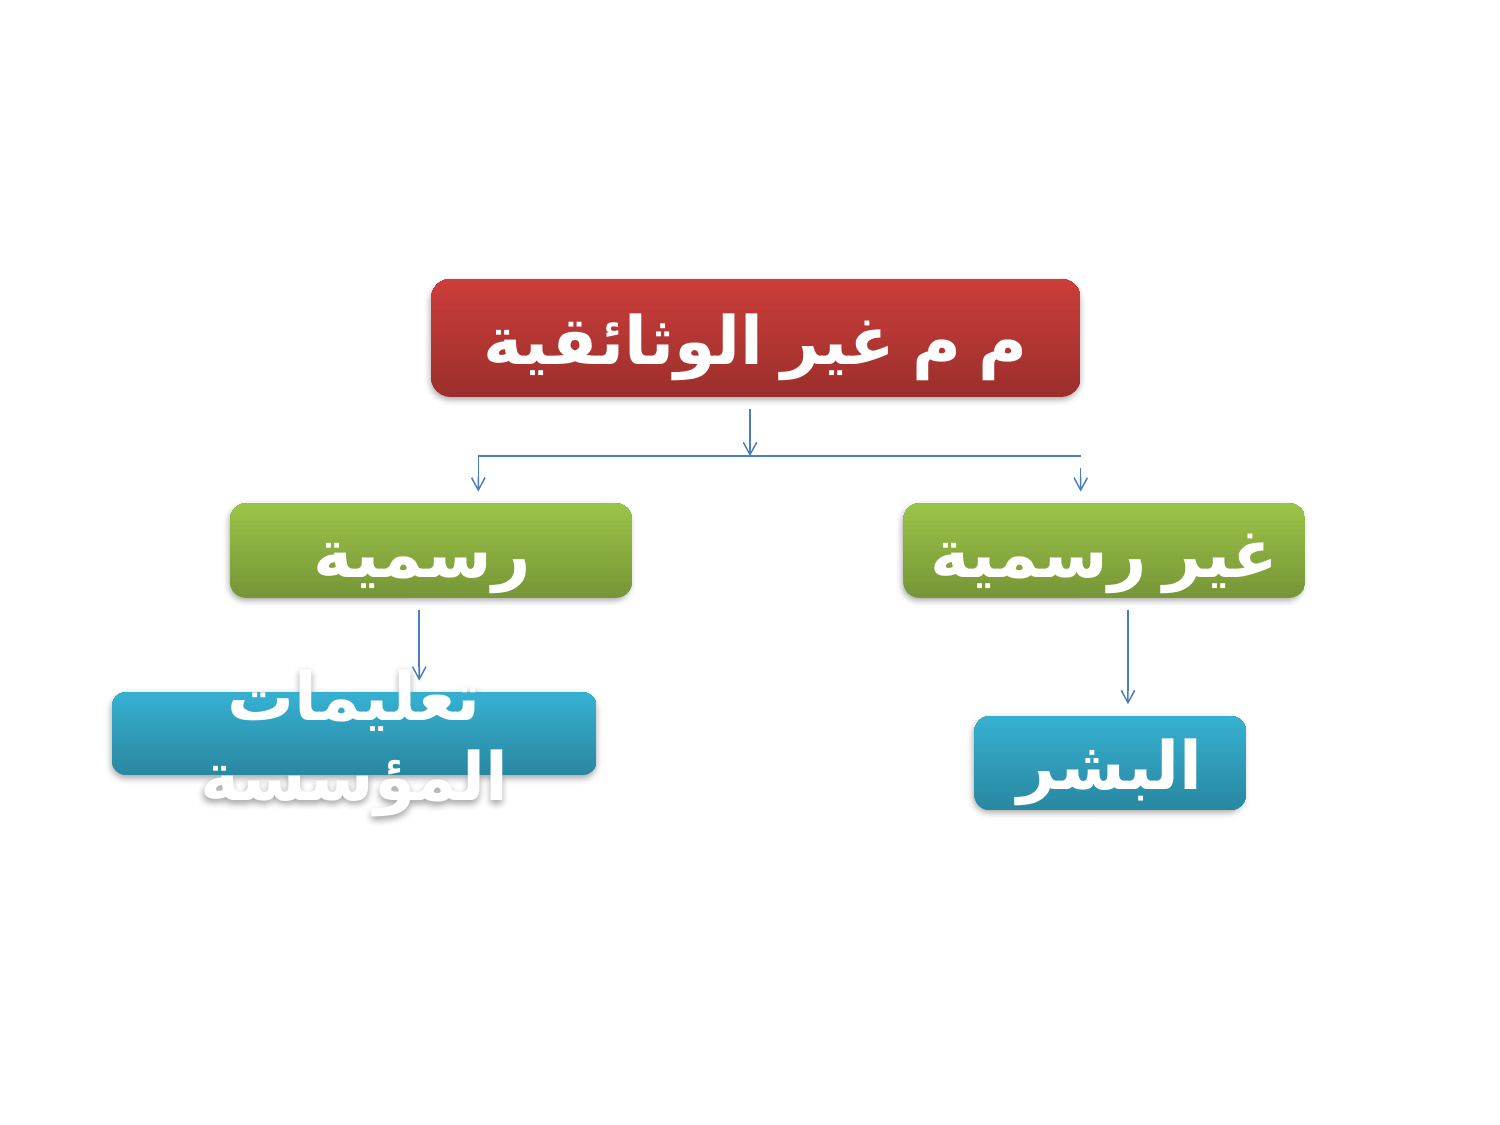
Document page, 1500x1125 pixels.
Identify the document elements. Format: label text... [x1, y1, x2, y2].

text_box م م غير الوثائقية [431, 278, 1081, 398]
text_box غير رسمية [903, 503, 1306, 598]
text_box البشر [974, 715, 1247, 811]
text_box رسمية [230, 503, 632, 598]
text_box تعليمات المؤسسة [112, 692, 597, 776]
